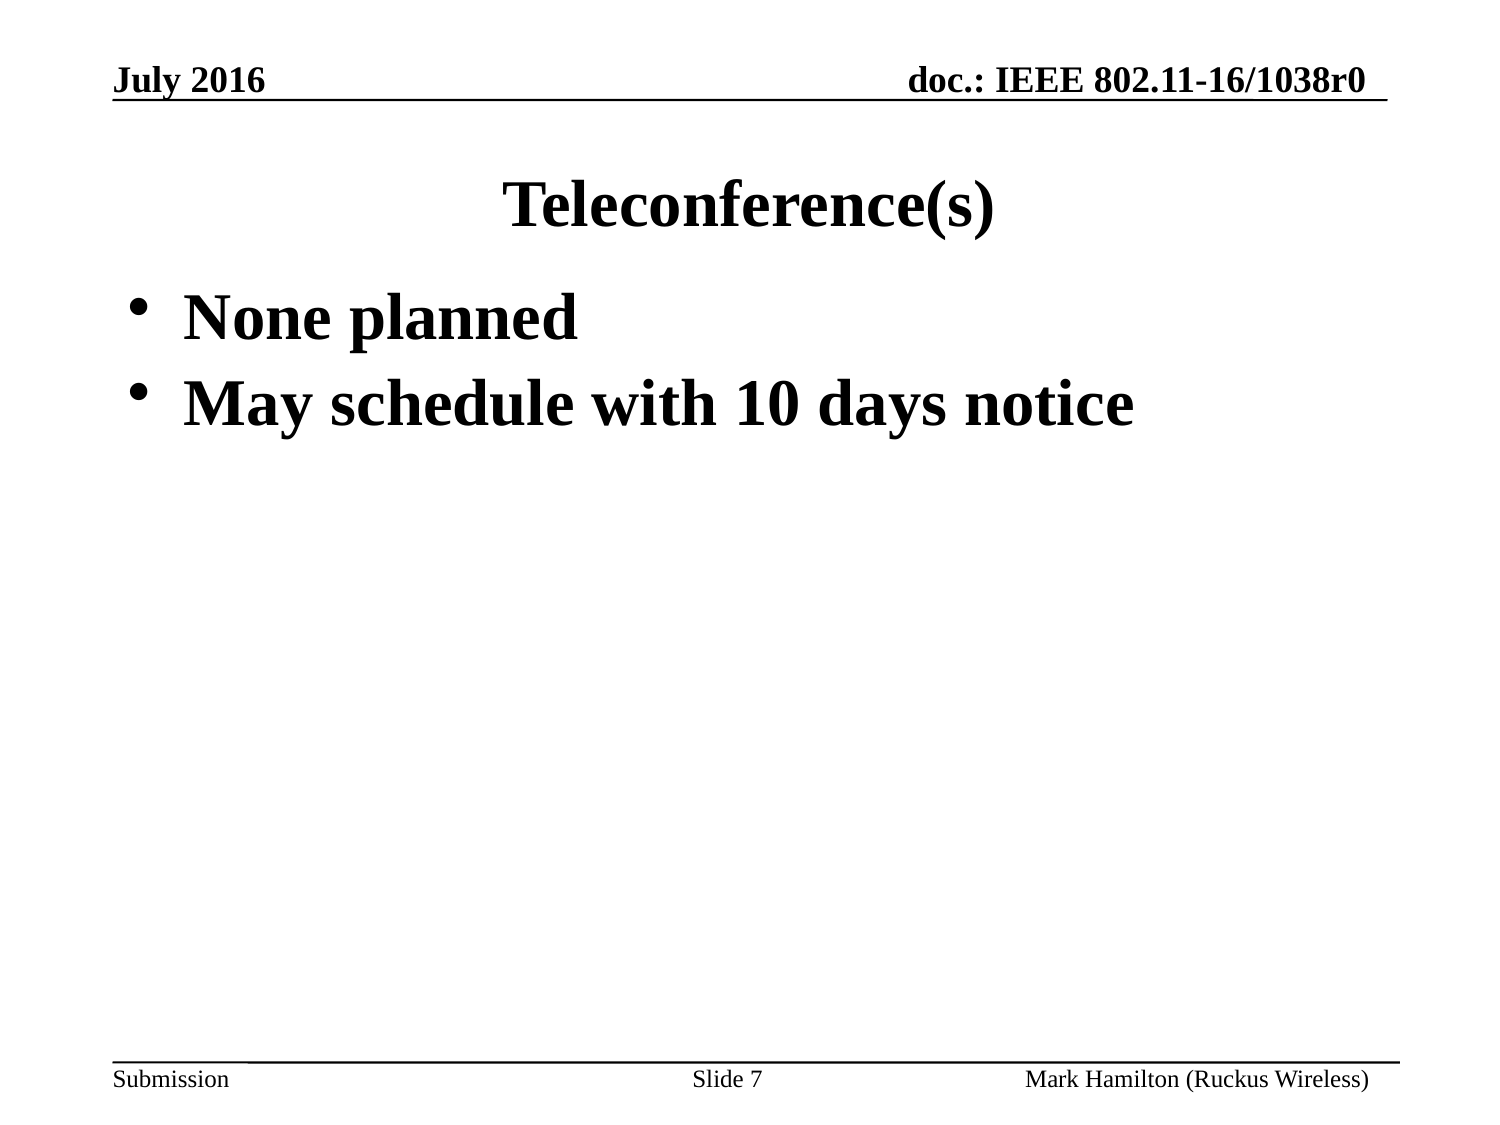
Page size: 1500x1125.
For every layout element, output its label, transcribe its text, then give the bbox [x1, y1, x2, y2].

title Teleconference(s) [112, 112, 1388, 274]
list None planned May schedule with 10 days notice [112, 274, 1388, 1001]
